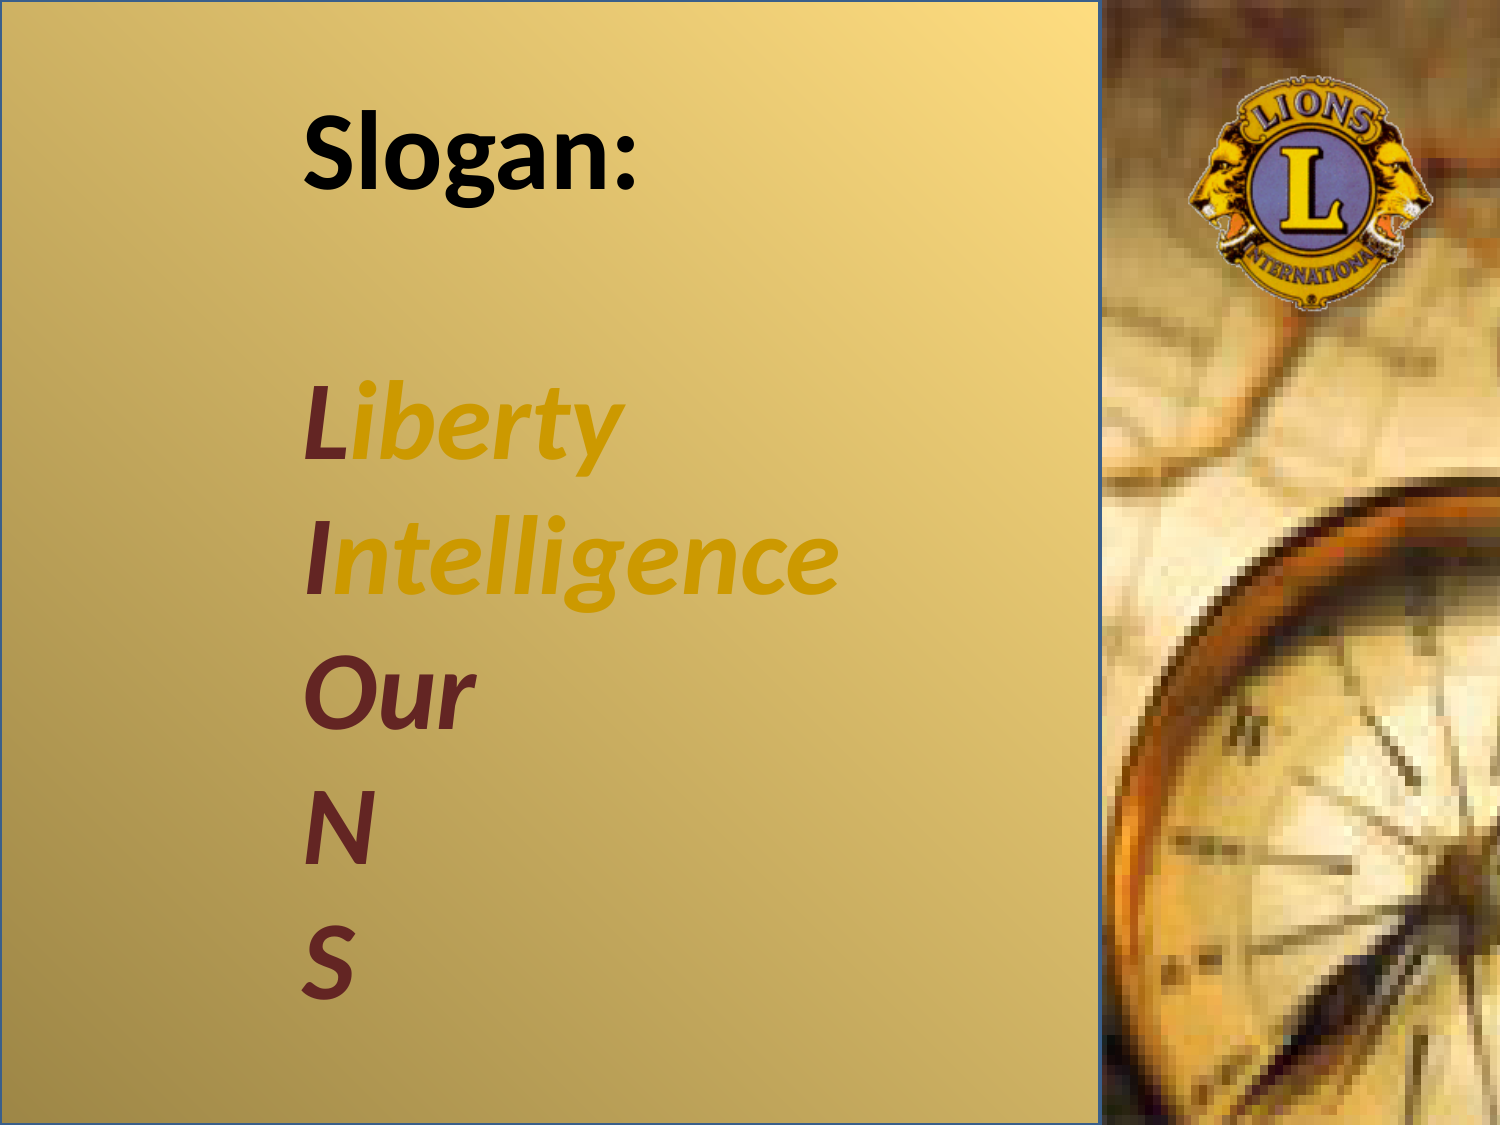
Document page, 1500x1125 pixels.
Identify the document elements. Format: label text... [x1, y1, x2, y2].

picture [1099, 0, 1500, 1125]
text_box [0, 0, 1097, 1125]
text_box Slogan: Liberty Intelligence Our N S [287, 24, 900, 1125]
